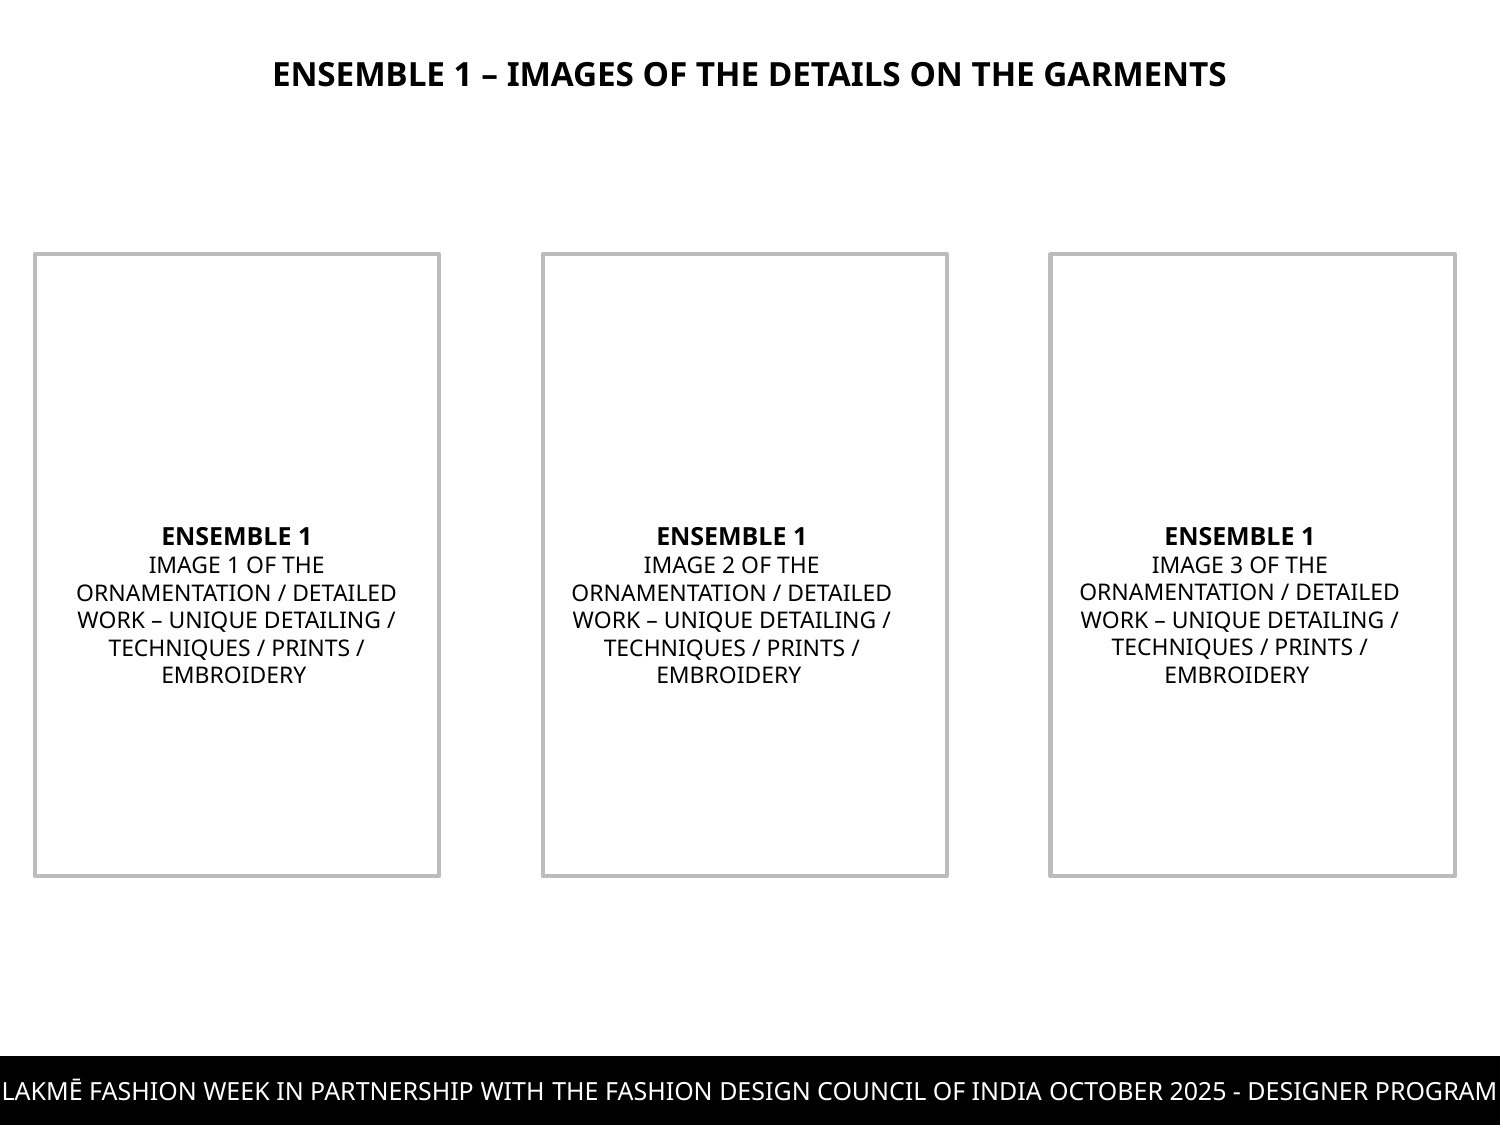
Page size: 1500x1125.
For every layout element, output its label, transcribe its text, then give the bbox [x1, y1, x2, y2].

text_box [1050, 254, 1455, 877]
text_box ENSEMBLE 1 – IMAGES OF THE DETAILS ON THE GARMENTS [64, 45, 1436, 101]
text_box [34, 253, 440, 877]
text_box [542, 254, 947, 877]
text_box ENSEMBLE 1 IMAGE 2 OF THE ORNAMENTATION / DETAILED WORK – UNIQUE DETAILING / TECHNIQUES / PRINTS / EMBROIDERY [542, 513, 922, 696]
text_box ENSEMBLE 1 IMAGE 3 OF THE ORNAMENTATION / DETAILED WORK – UNIQUE DETAILING / TECHNIQUES / PRINTS / EMBROIDERY [1050, 513, 1430, 696]
